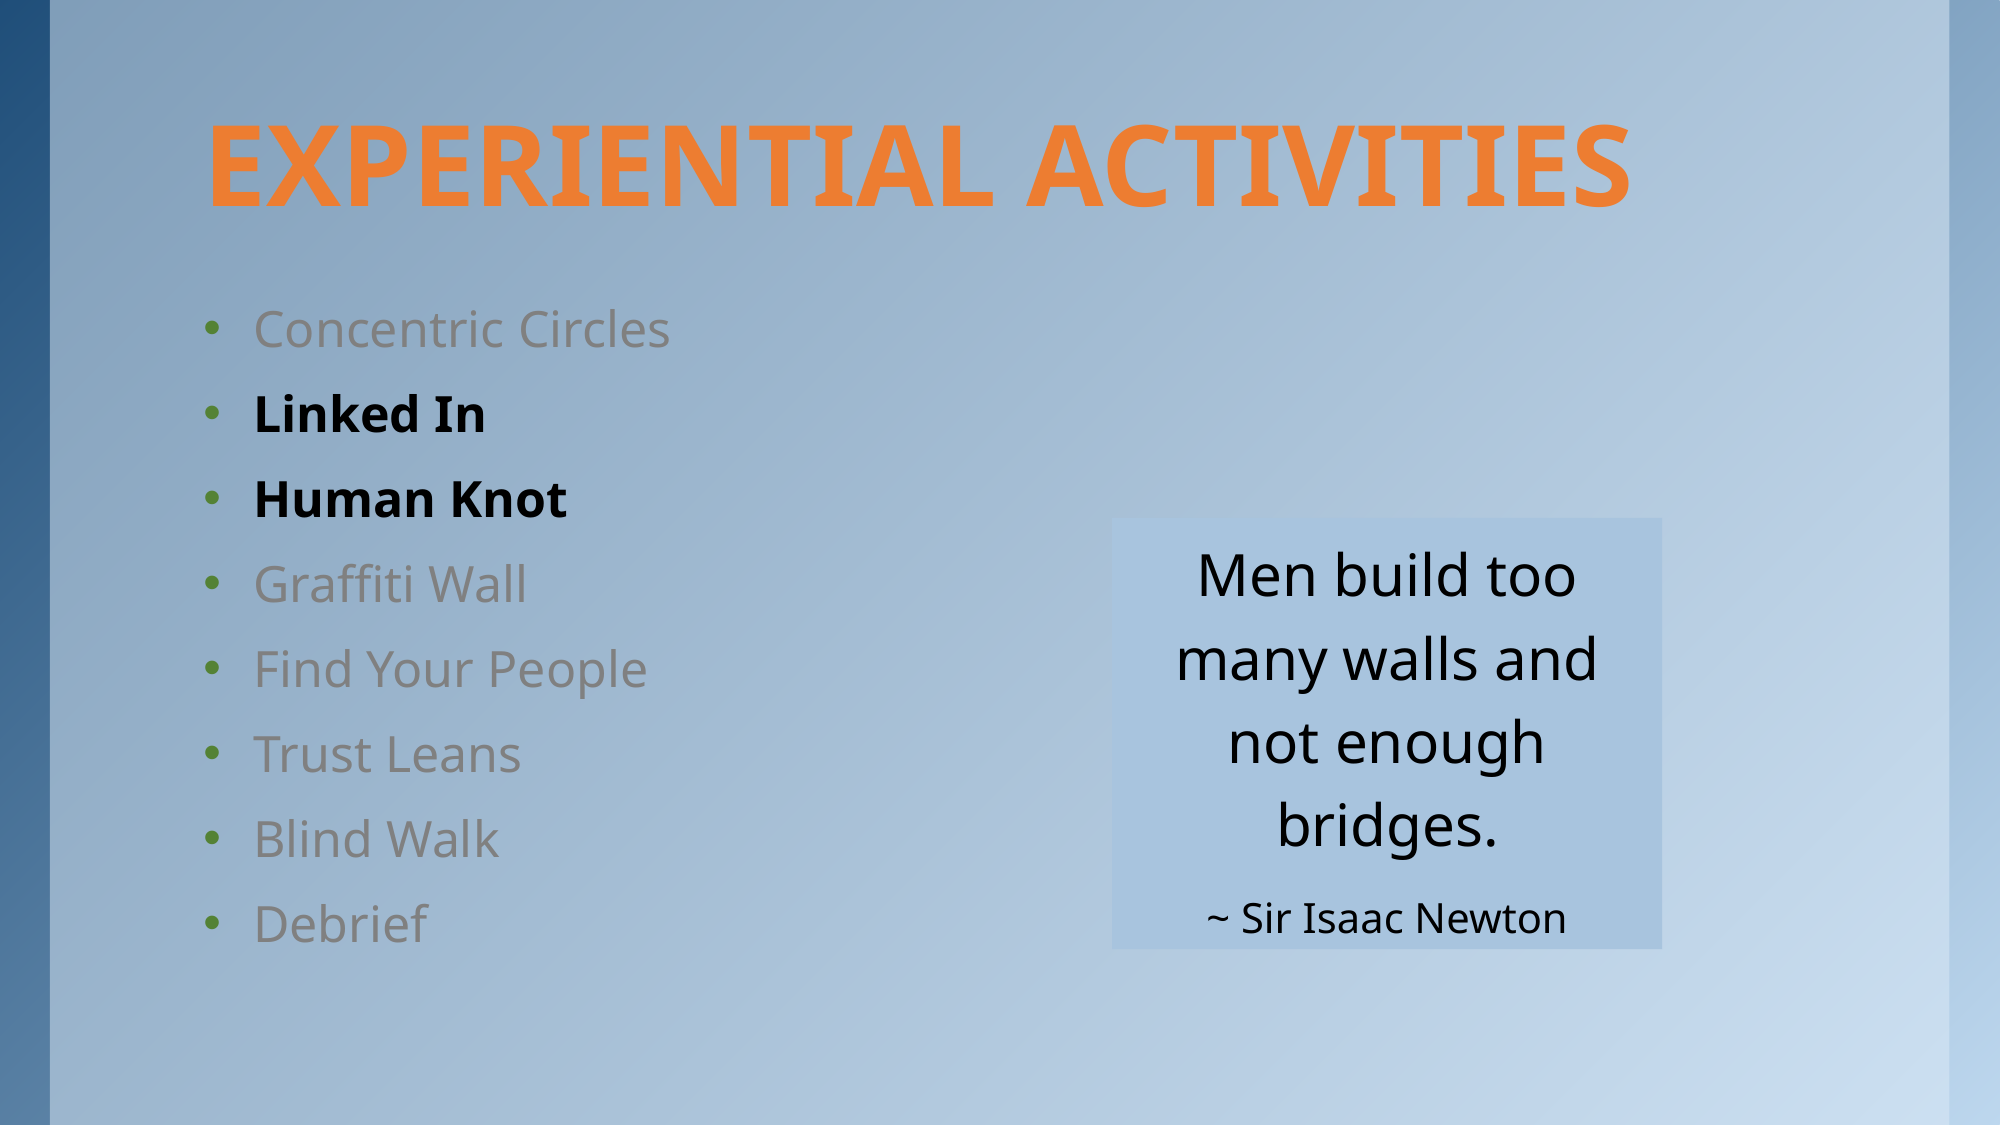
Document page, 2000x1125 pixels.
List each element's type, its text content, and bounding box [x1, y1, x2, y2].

title Experiential Activities [183, 12, 1850, 242]
list Concentric Circles Linked In Human Knot Graffiti Wall Find Your People Trust Leans Blind Walk Debrief [183, 287, 1850, 1075]
text_box Men build too many walls and not enough bridges. ~ Sir Isaac Newton [1112, 517, 1663, 950]
